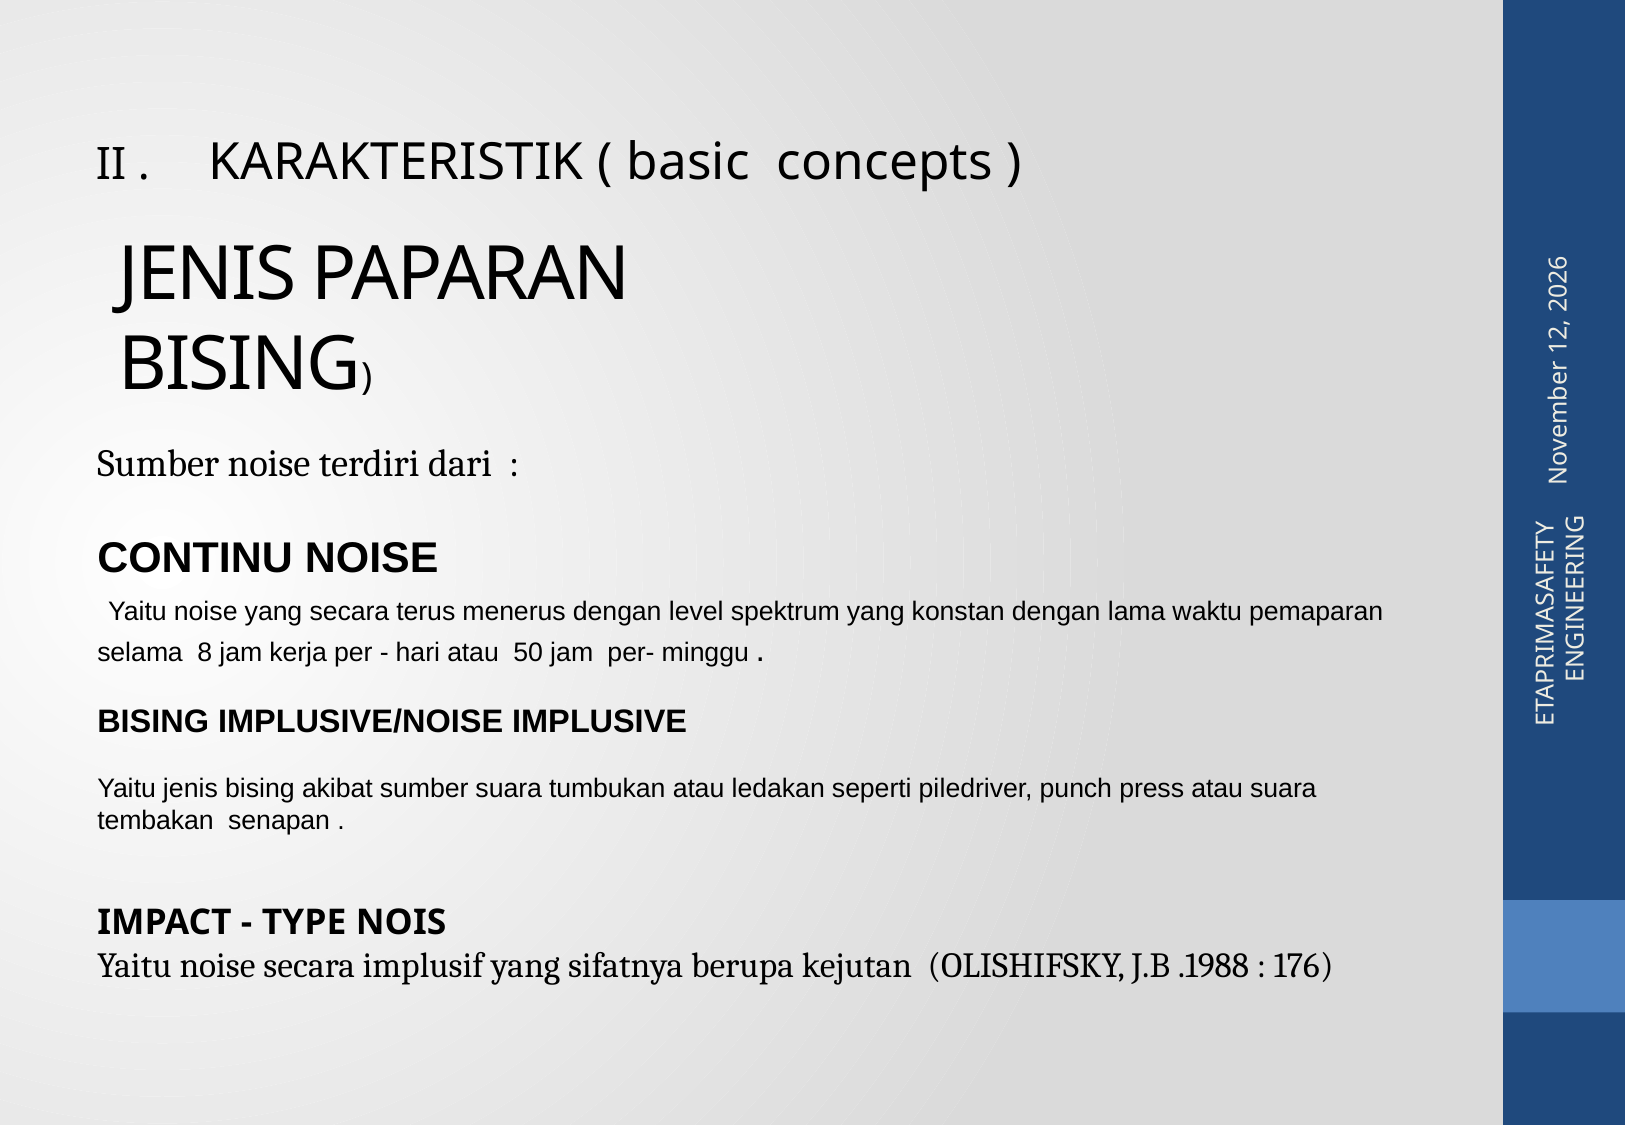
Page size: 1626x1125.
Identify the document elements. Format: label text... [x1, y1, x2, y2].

footer ETAPRIMASAFETY ENGINEERING [1526, 500, 1592, 889]
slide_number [1526, 100, 1592, 500]
list Sumber noise terdiri dari : CONTINU NOISE Yaitu noise yang secara terus menerus dengan level spektrum yang konstan dengan lama waktu pemaparan selama 8 jam kerja per - hari atau 50 jam per- minggu . BISING IMPLUSIVE/NOISE IMPLUSIVE Yaitu jenis bising akibat sumber suara tumbukan atau ledakan seperti piledriver, punch press atau suara tembakan senapan . IMPACT - TYPE NOIS Yaitu noise secara implusif yang sifatnya berupa kejutan (OLISHIFSKY, J.B .1988 : 176) [82, 408, 1423, 1000]
text_box II . KARAKTERISTIK ( basic concepts ) [81, 112, 1054, 205]
title JENIS PAPARAN BISING) [103, 255, 777, 374]
